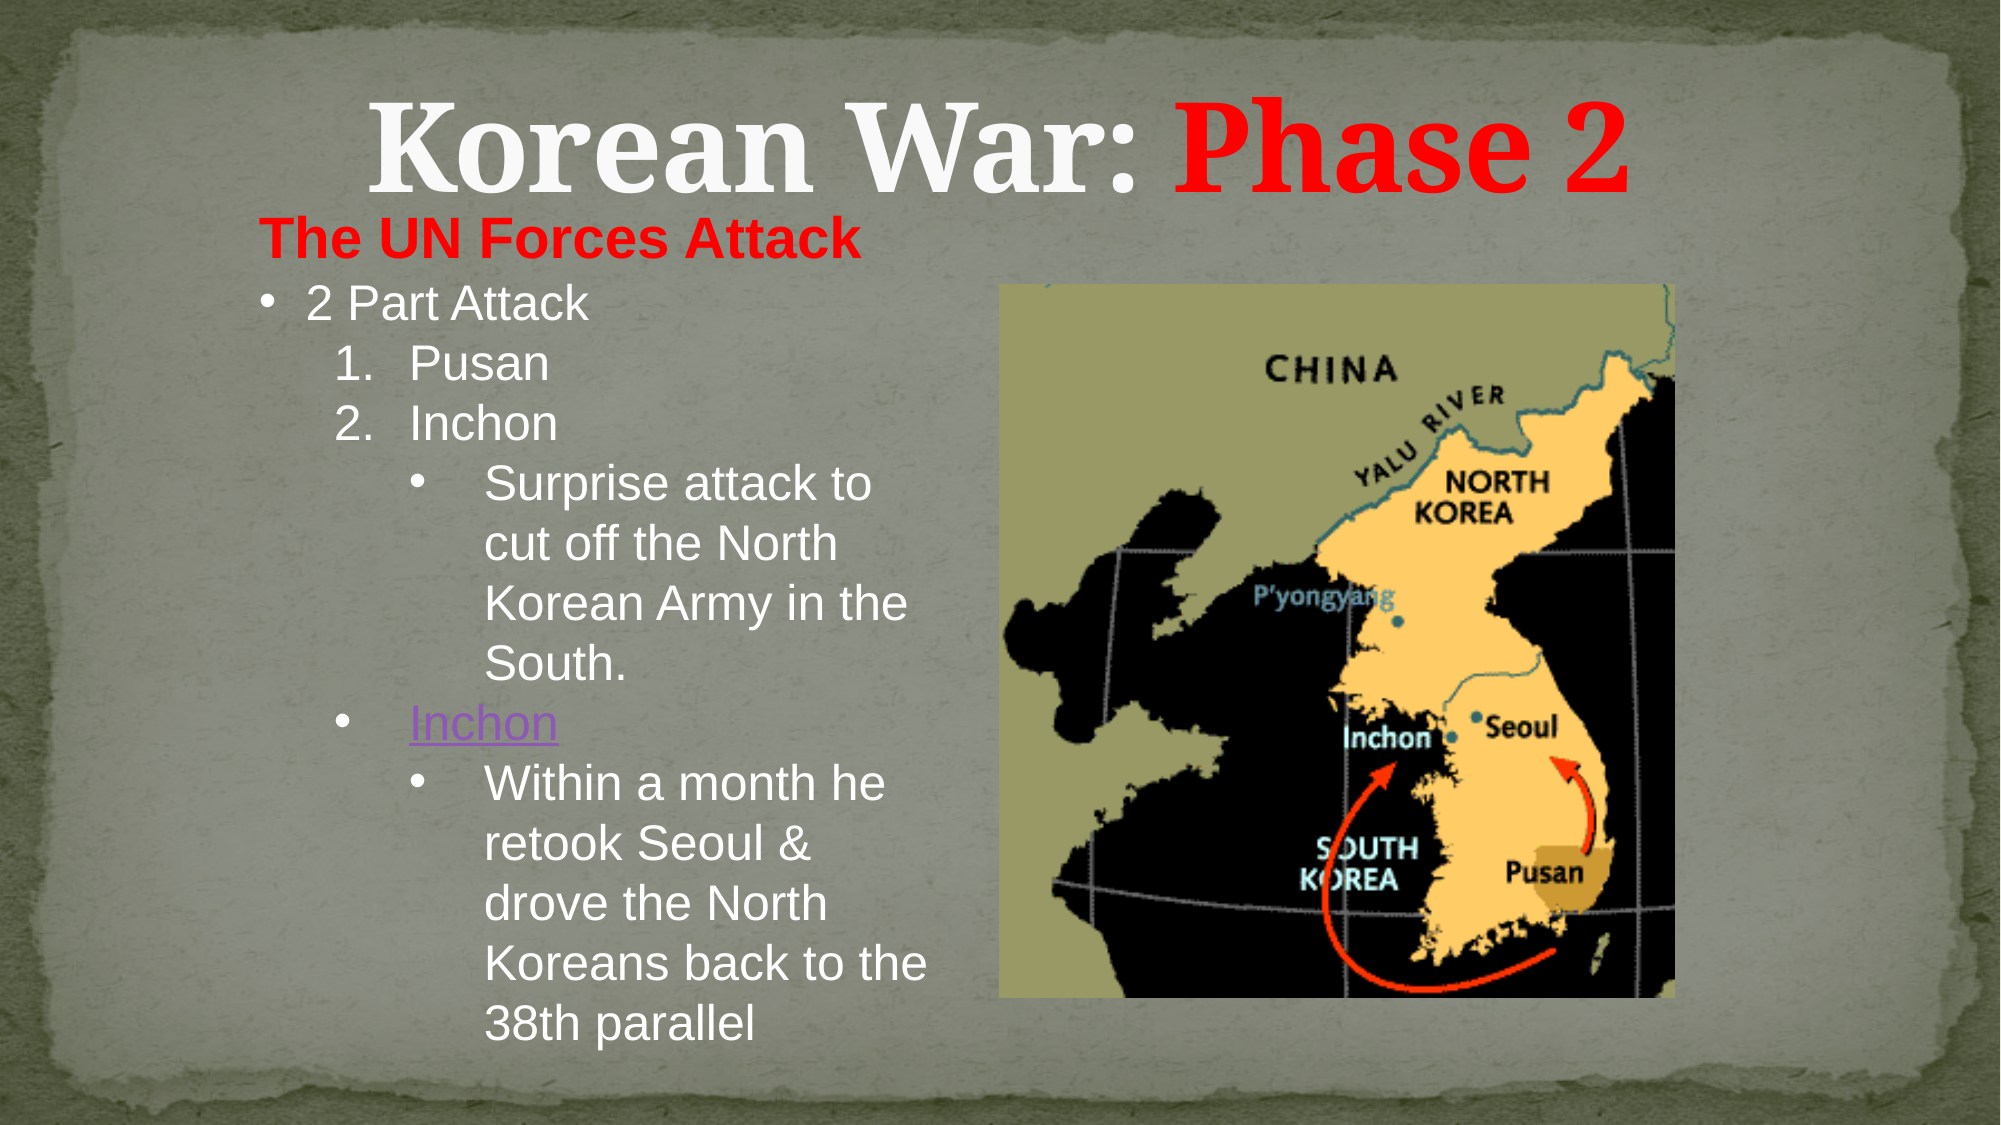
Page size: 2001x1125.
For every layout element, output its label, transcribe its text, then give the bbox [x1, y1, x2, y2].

picture [999, 284, 1675, 998]
title Korean War: Phase 2 [99, 24, 1900, 225]
text_box The UN Forces Attack 2 Part Attack Pusan Inchon Surprise attack to cut off the North Korean Army in the South. Inchon Within a month he retook Seoul & drove the North Koreans back to the 38th parallel [244, 192, 965, 1118]
